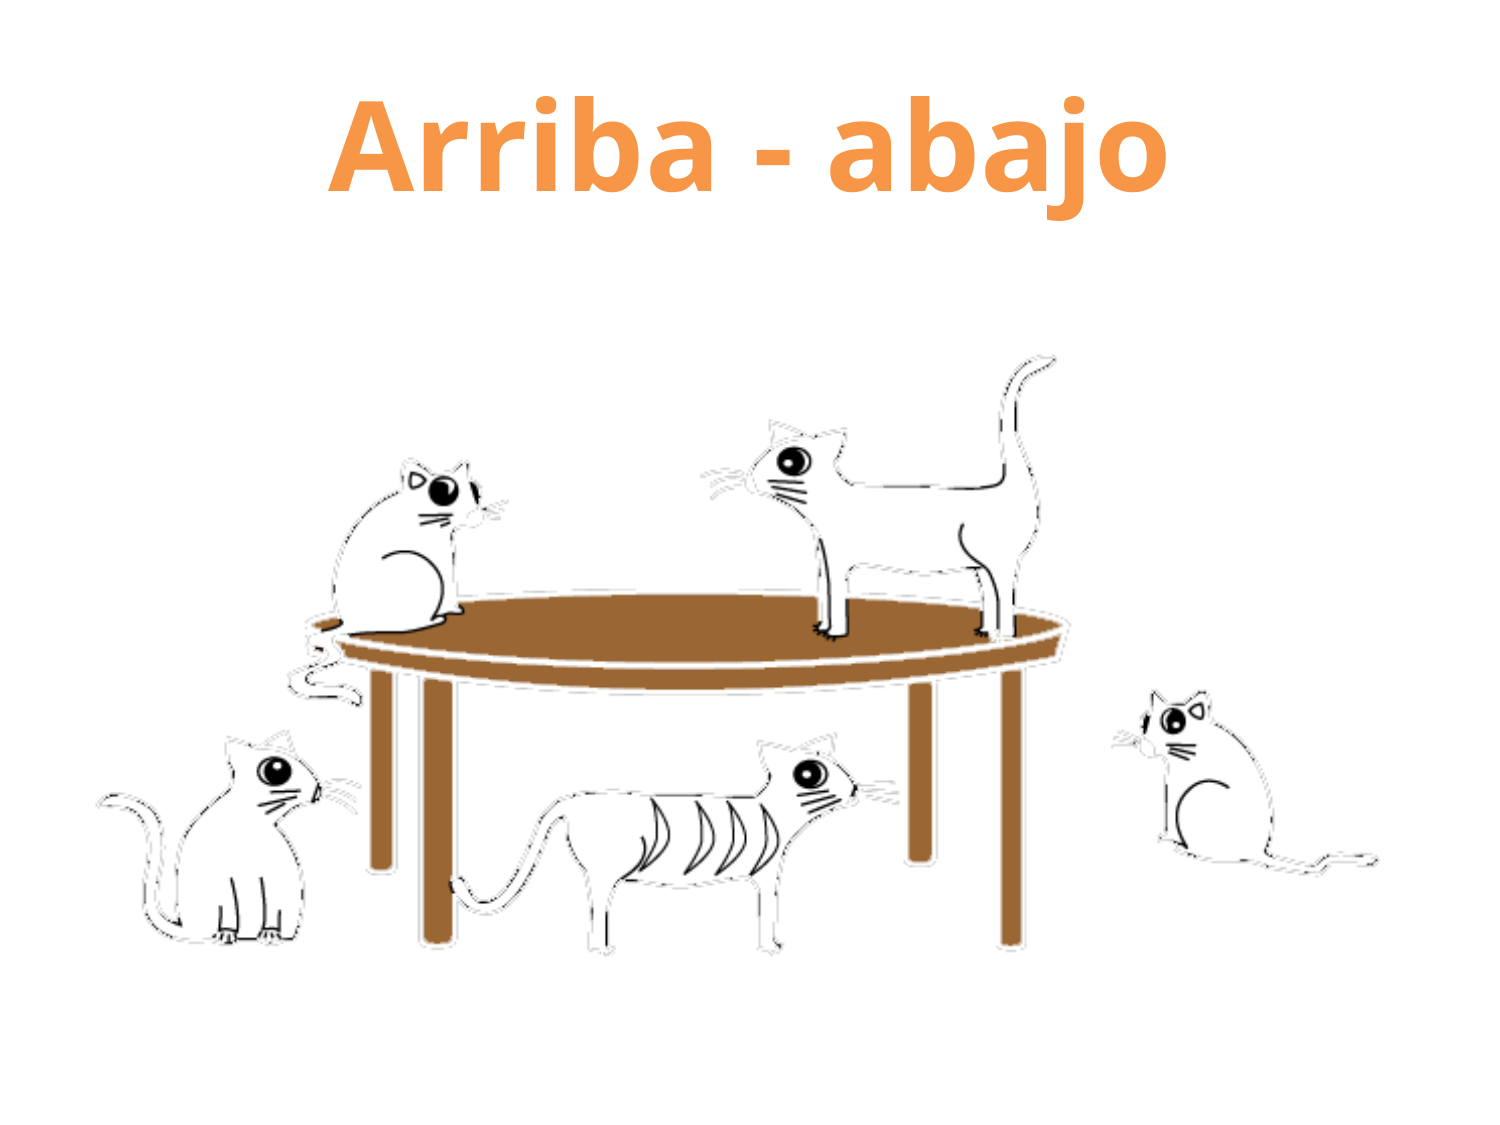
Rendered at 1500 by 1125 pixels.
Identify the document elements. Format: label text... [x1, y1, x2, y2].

text_box Arriba - abajo [234, 58, 1266, 209]
picture [81, 210, 1419, 1016]
